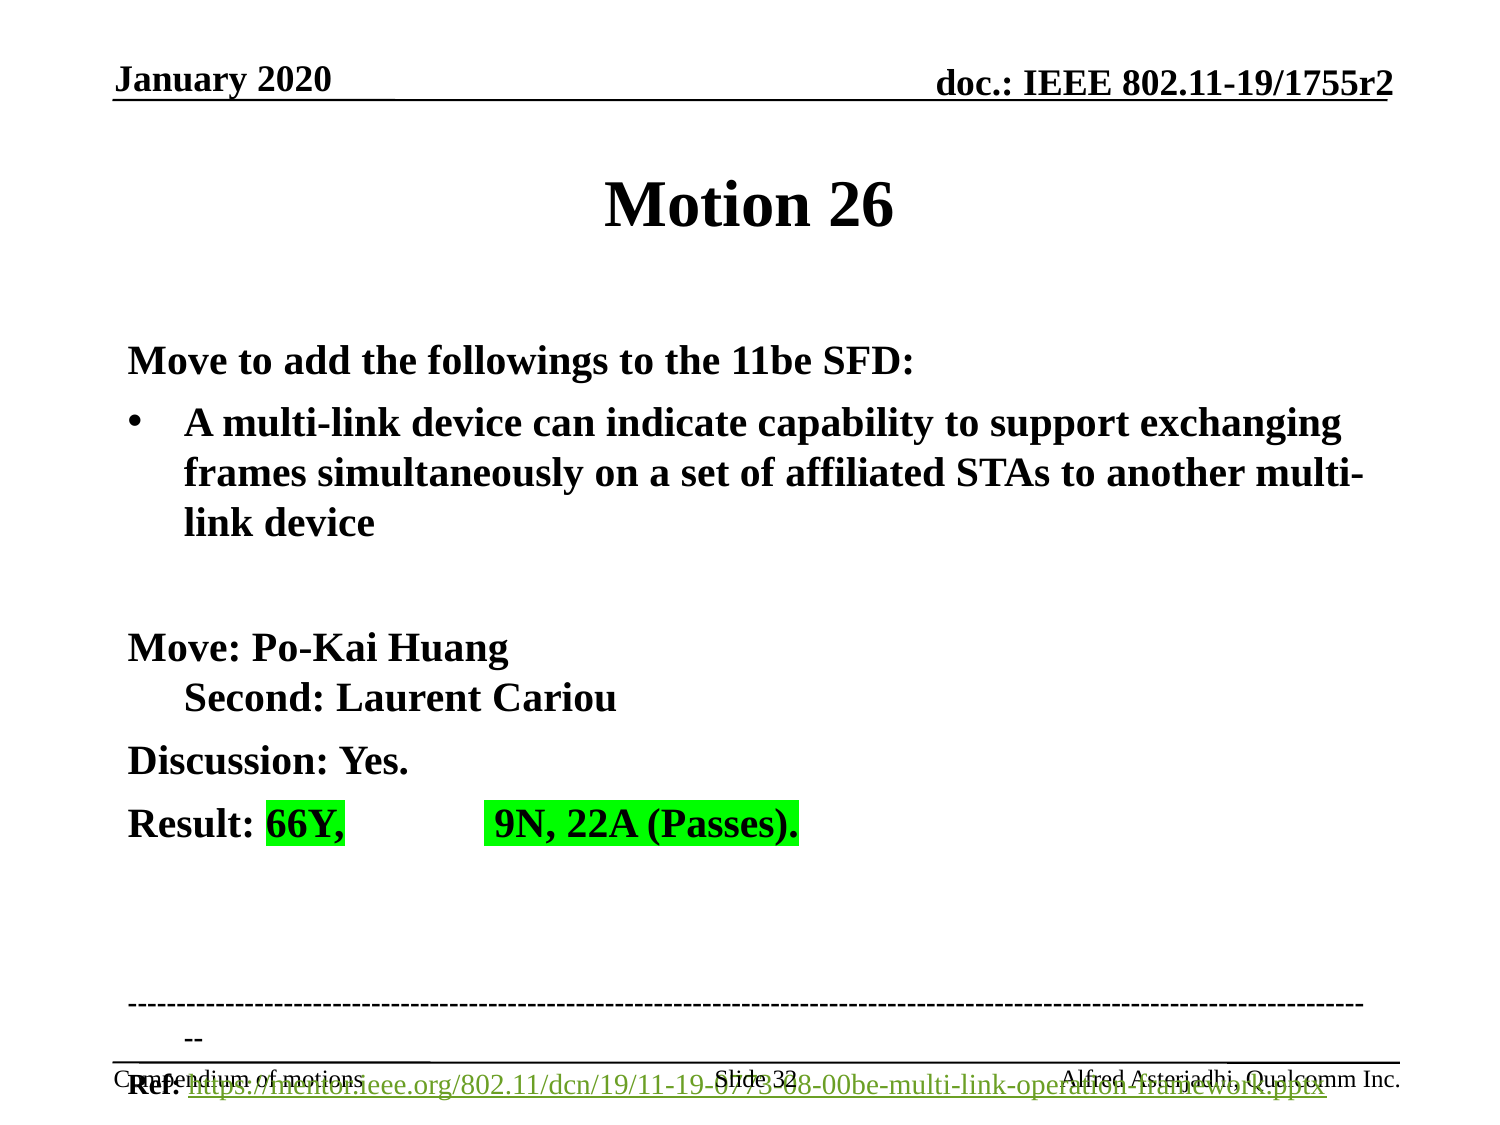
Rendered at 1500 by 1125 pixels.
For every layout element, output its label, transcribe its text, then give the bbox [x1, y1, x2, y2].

list Move to add the followings to the 11be SFD: A multi-link device can indicate capability to support exchanging frames simultaneously on a set of affiliated STAs to another multi-link device Move: Po-Kai Huang Second: Laurent Cariou Discussion: Yes. Result: 66Y, 9N, 22A (Passes). --------------------------------------------------------------------------------------------------------------------------------- Ref: https://mentor.ieee.org/802.11/dcn/19/11-19-0773-08-00be-multi-link-operation-framework.pptx [112, 324, 1388, 1063]
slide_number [114, 54, 423, 100]
slide_number Slide 32 [712, 1061, 800, 1123]
footer Alfred Asterjadhi, Qualcomm Inc. [878, 1061, 1402, 1093]
title Motion 26 [112, 112, 1388, 288]
